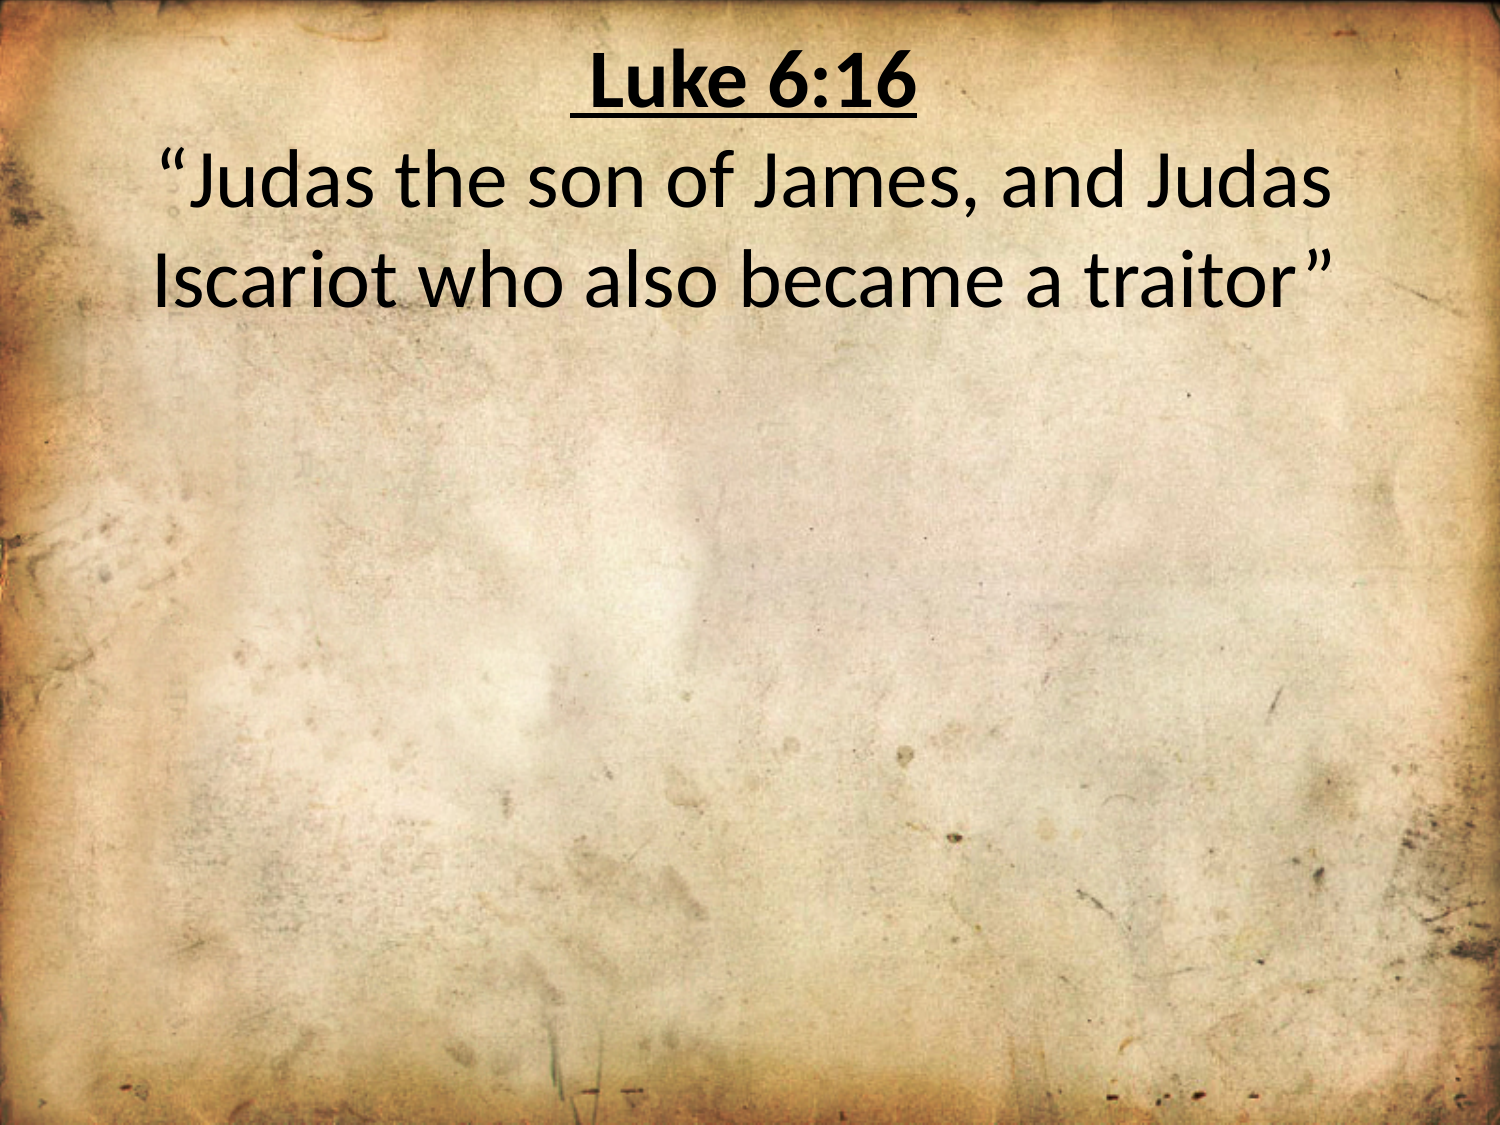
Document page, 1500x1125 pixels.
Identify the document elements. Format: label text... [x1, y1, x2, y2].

picture [0, 0, 1500, 1125]
text_box Luke 6:16 “Judas the son of James, and Judas Iscariot who also became a traitor” [12, 17, 1475, 532]
